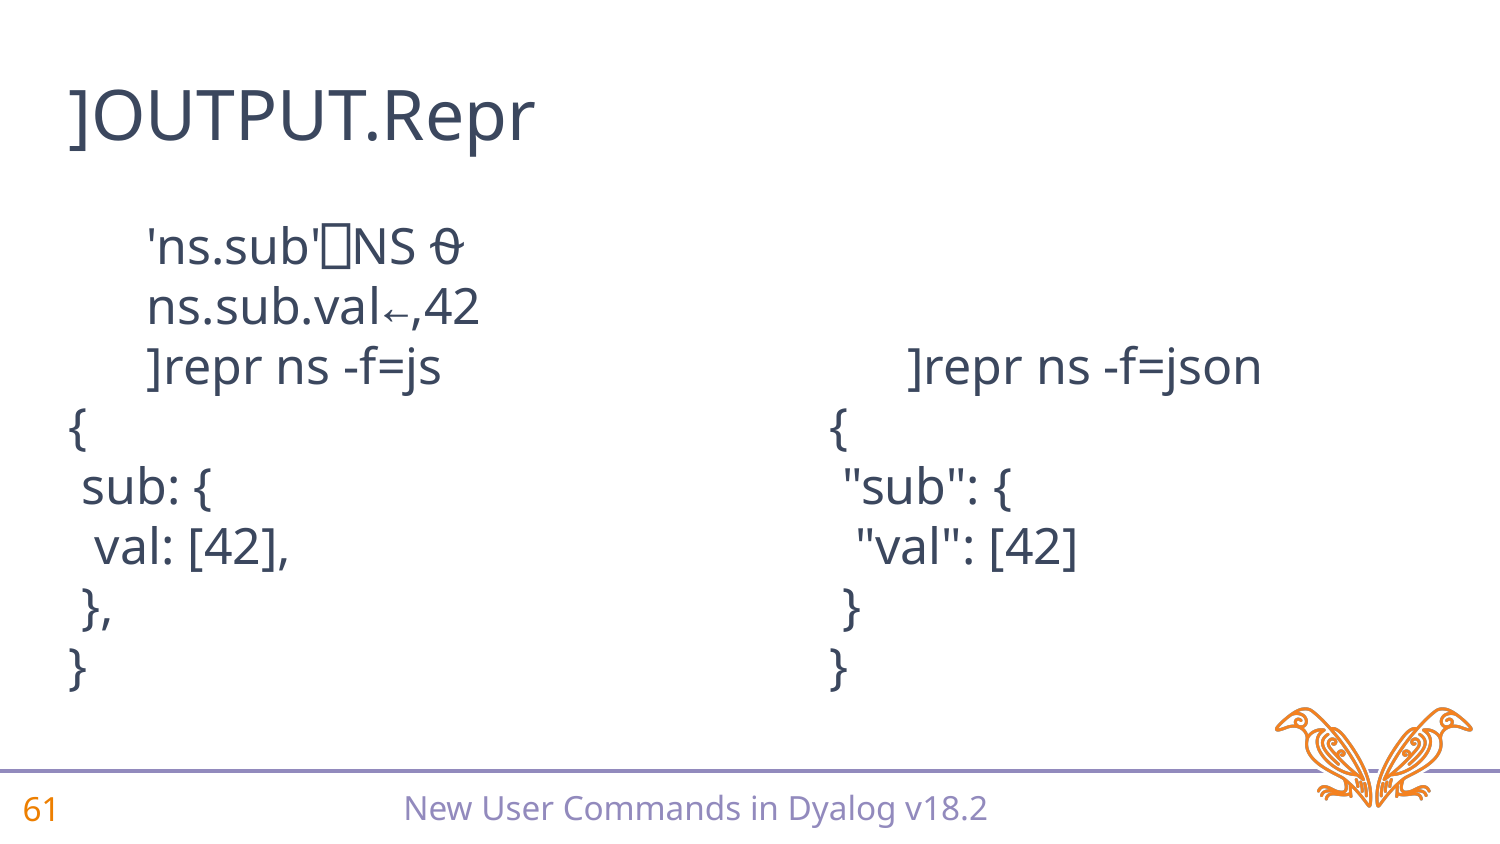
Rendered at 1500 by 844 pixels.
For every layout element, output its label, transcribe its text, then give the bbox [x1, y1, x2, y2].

text_box ]OUTPUT.Repr [53, 21, 779, 163]
text_box ]repr ns -f=json { "sub": { "val": [42] } } [814, 207, 1500, 844]
text_box 'ns.sub'⎕NS⍬ ns.sub.val←,42 ]repr ns -f=js { sub: { val: [42], }, } [53, 207, 814, 844]
